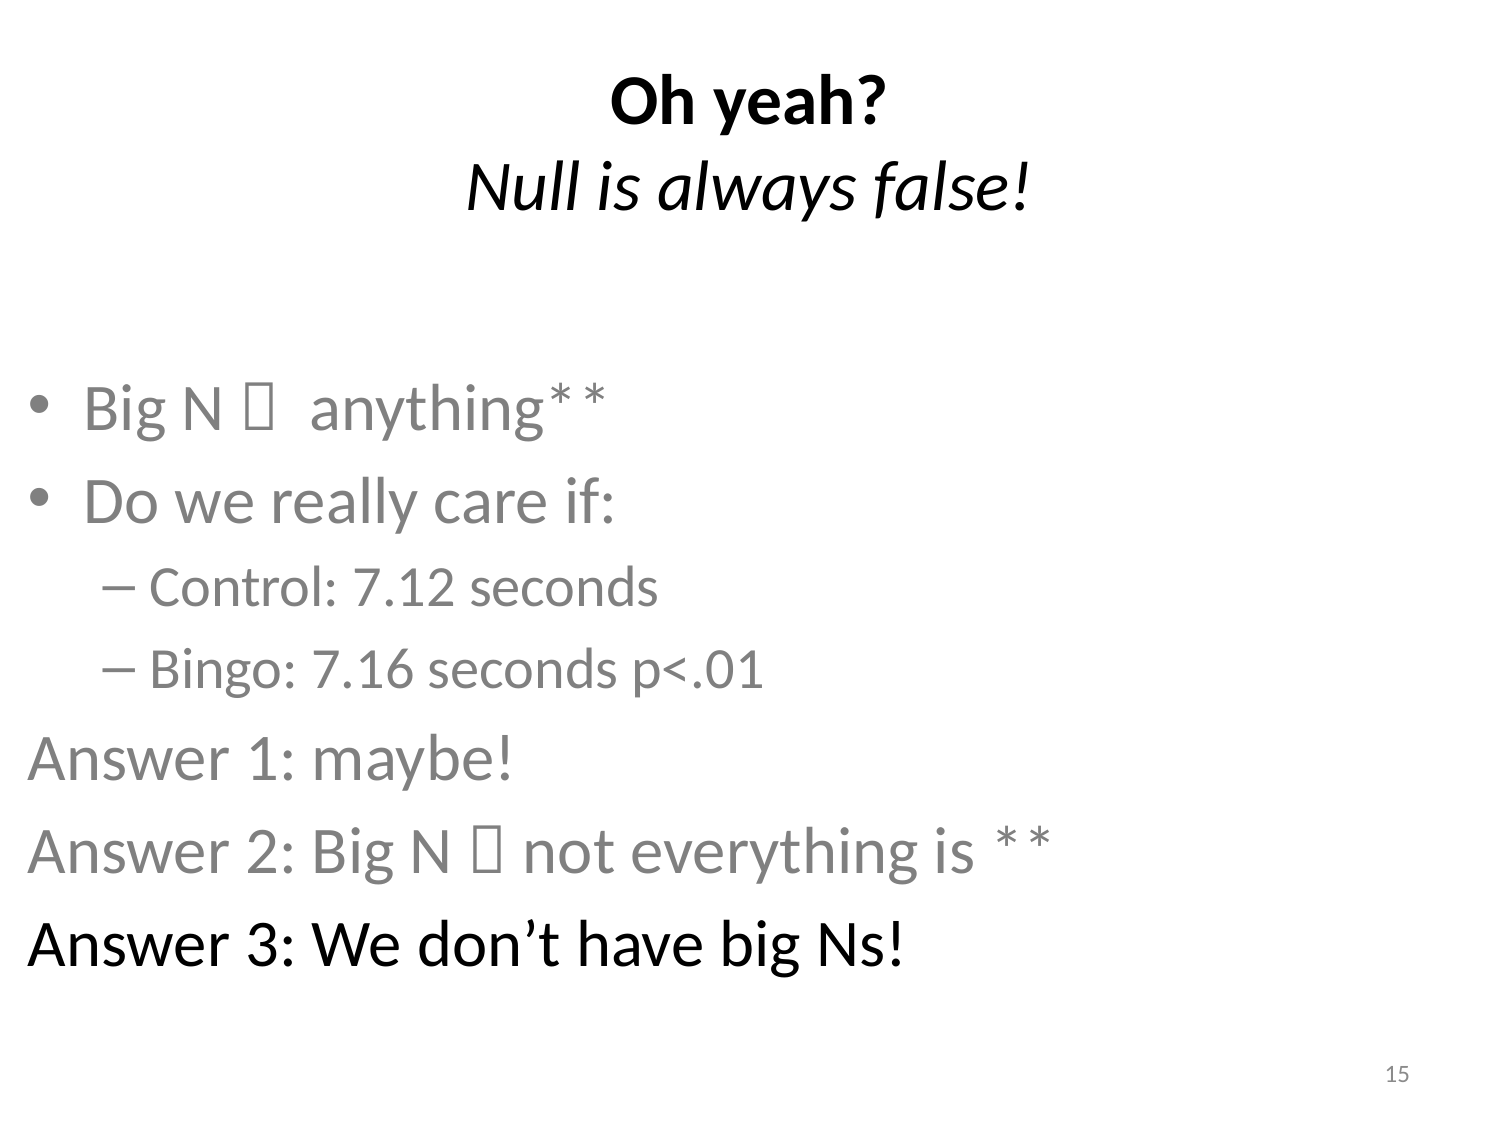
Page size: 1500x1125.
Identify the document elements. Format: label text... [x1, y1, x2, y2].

list Big N  anything** Do we really care if: Control: 7.12 seconds Bingo: 7.16 seconds p<.01 Answer 1: maybe! Answer 2: Big N  not everything is ** Answer 3: We don’t have big Ns! [12, 262, 1463, 1005]
slide_number 15 [1074, 1042, 1425, 1103]
title Oh yeah? Null is always false! [75, 45, 1425, 233]
